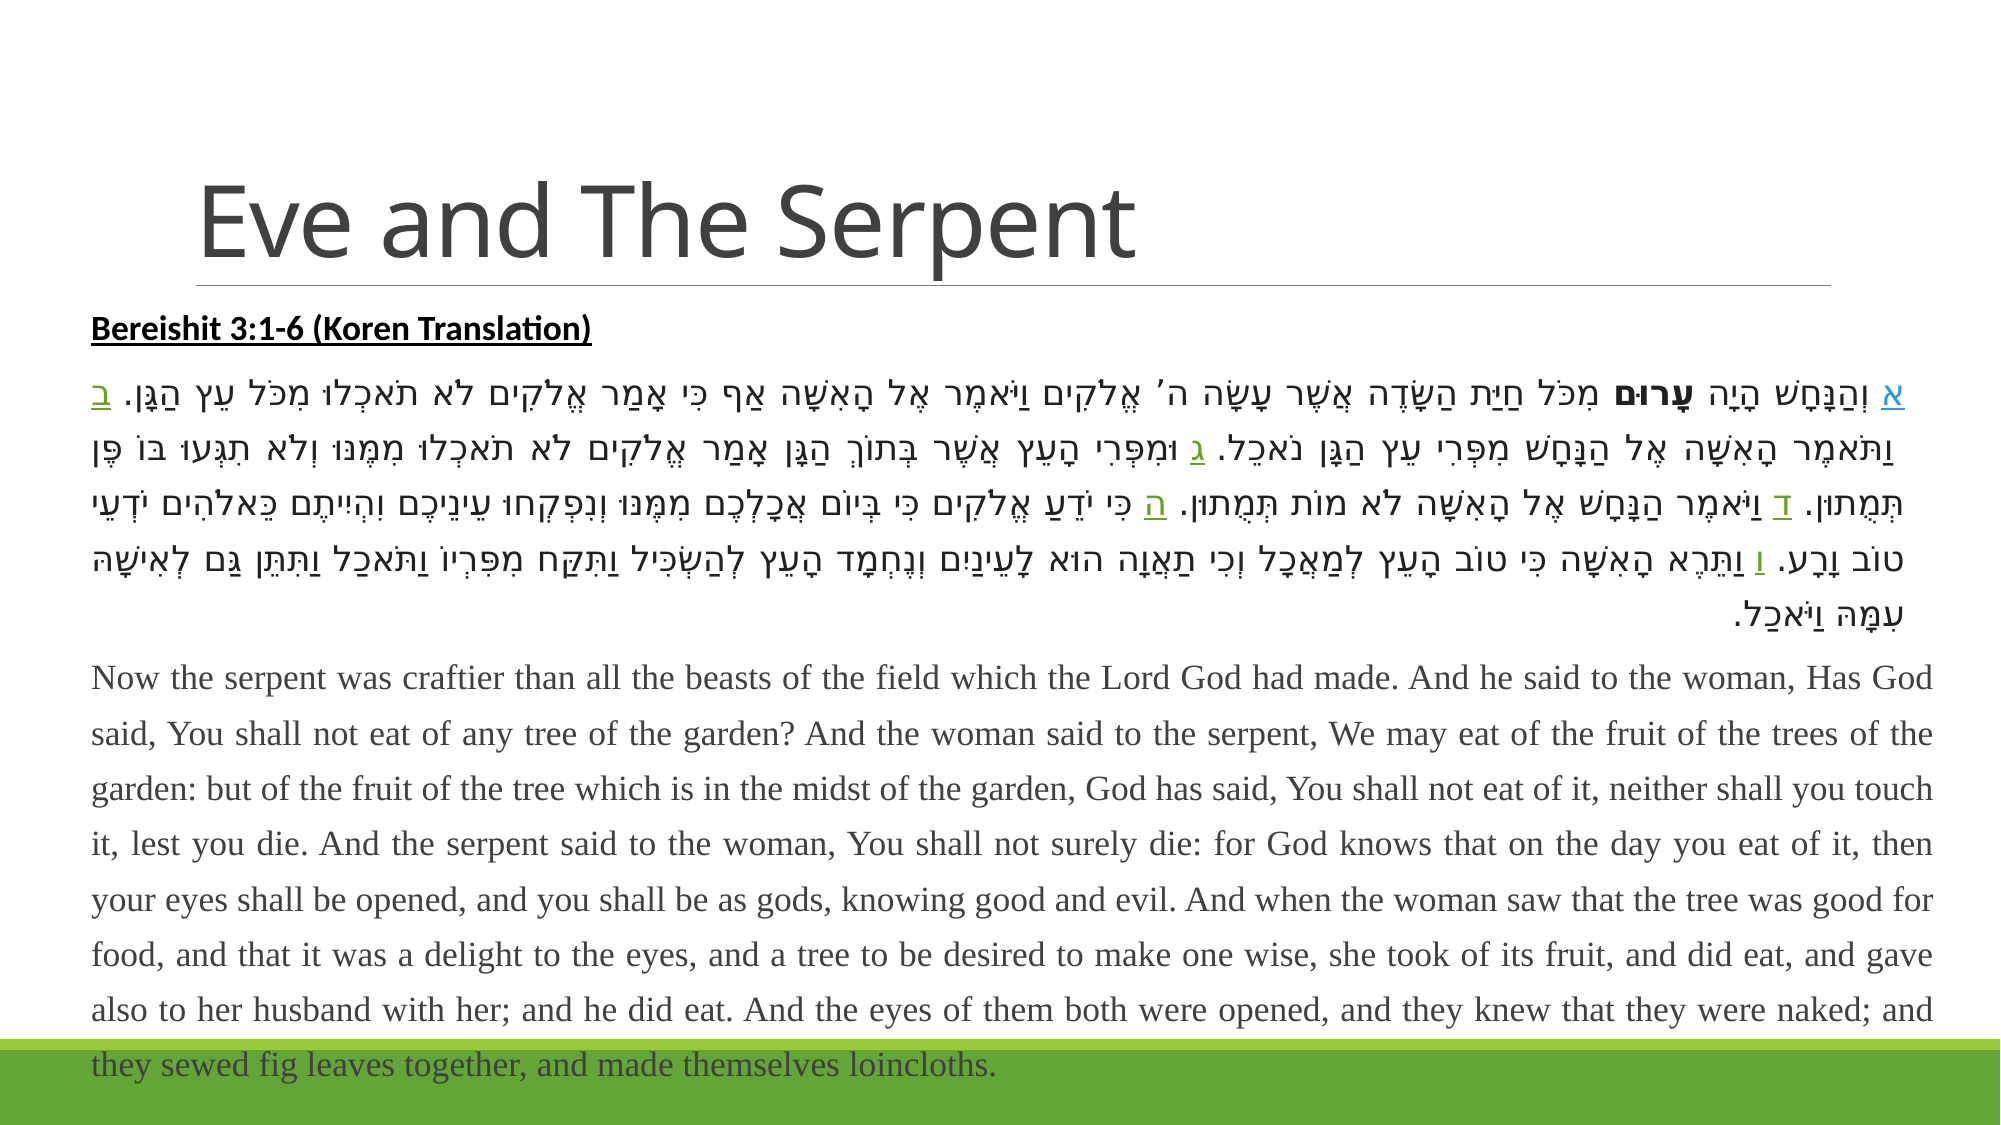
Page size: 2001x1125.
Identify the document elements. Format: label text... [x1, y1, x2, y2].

title Eve and The Serpent [180, 47, 1830, 285]
list Bereishit 3:1-6 (Koren Translation) א וְהַנָּחָשׁ הָיָה עָרוּם מִכֹּל חַיַּת הַשָּׂדֶה אֲשֶׁר עָשָׂה ה’ אֱלֹקִים וַיֹּאמֶר אֶל הָאִשָּׁה אַף כִּי אָמַר אֱלֹקִים לֹא תֹאכְלוּ מִכֹּל עֵץ הַגָּן. ב וַתֹּאמֶר הָאִשָּׁה אֶל הַנָּחָשׁ מִפְּרִי עֵץ הַגָּן נֹאכֵל. ג וּמִפְּרִי הָעֵץ אֲשֶׁר בְּתוֹךְ הַגָּן אָמַר אֱלֹקִים לֹא תֹאכְלוּ מִמֶּנּוּ וְלֹא תִגְּעוּ בּוֹ פֶּן תְּמֻתוּן. ד וַיֹּאמֶר הַנָּחָשׁ אֶל הָאִשָּׁה לֹא מוֹת תְּמֻתוּן. ה כִּי יֹדֵעַ אֱלֹקִים כִּי בְּיוֹם אֲכָלְכֶם מִמֶּנּוּ וְנִפְקְחוּ עֵינֵיכֶם וִהְיִיתֶם כֵּאלֹהִים יֹדְעֵי טוֹב וָרָע. ו וַתֵּרֶא הָאִשָּׁה כִּי טוֹב הָעֵץ לְמַאֲכָל וְכִי תַאֲוָה הוּא לָעֵינַיִם וְנֶחְמָד הָעֵץ לְהַשְׂכִּיל וַתִּקַּח מִפִּרְיוֹ וַתֹּאכַל וַתִּתֵּן גַּם לְאִישָׁהּ עִמָּהּ וַיֹּאכַל. Now the serpent was craftier than all the beasts of the field which the Lord God had made. And he said to the woman, Has God said, You shall not eat of any tree of the garden? And the woman said to the serpent, We may eat of the fruit of the trees of the garden: but of the fruit of the tree which is in the midst of the garden, God has said, You shall not eat of it, neither shall you touch it, lest you die. And the serpent said to the woman, You shall not surely die: for God knows that on the day you eat of it, then your eyes shall be opened, and you shall be as gods, knowing good and evil. And when the woman saw that the tree was good for food, and that it was a delight to the eyes, and a tree to be desired to make one wise, she took of its fruit, and did eat, and gave also to her husband with her; and he did eat. And the eyes of them both were opened, and they knew that they were naked; and they sewed fig leaves together, and made themselves loincloths. [91, 302, 1935, 1005]
